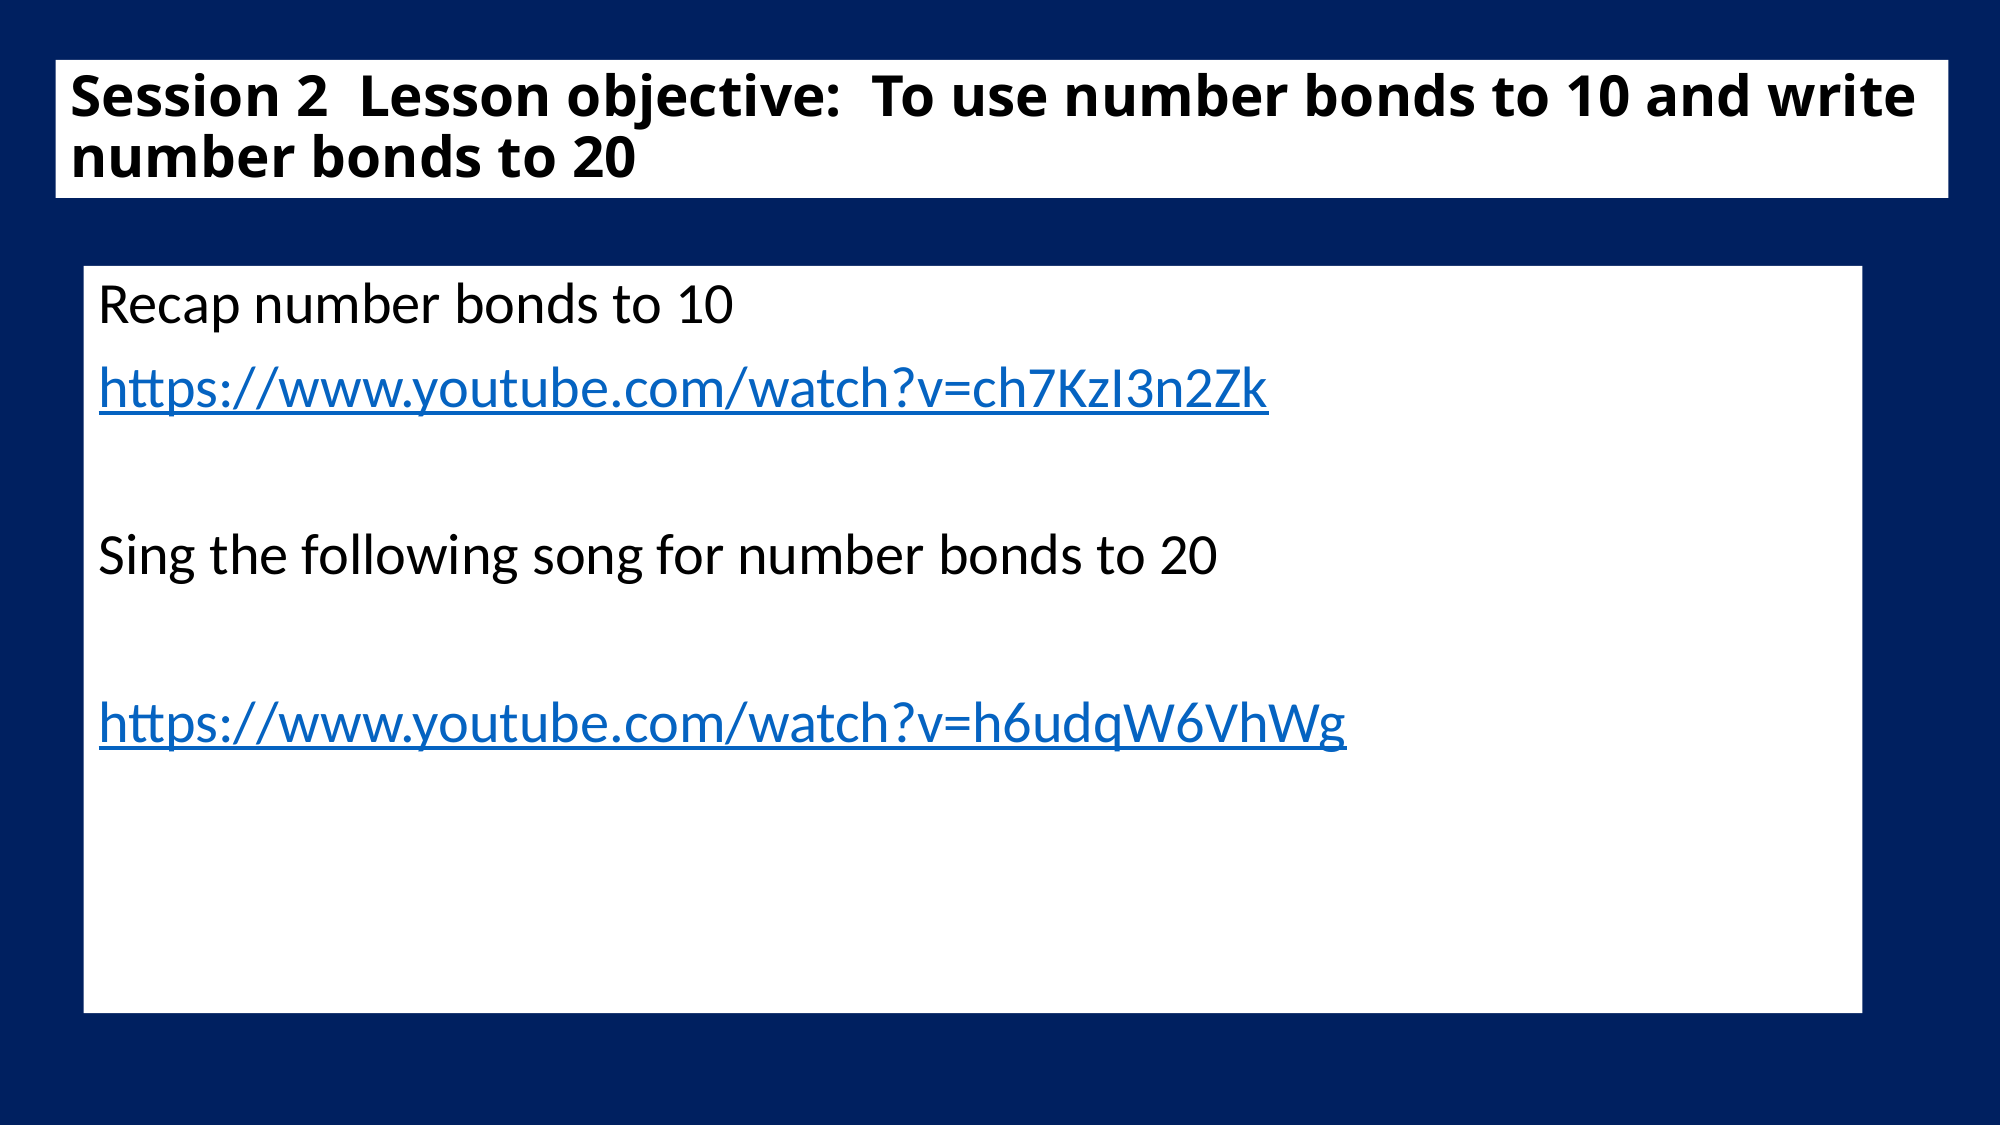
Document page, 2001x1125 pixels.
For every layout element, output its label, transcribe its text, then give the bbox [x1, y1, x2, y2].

title Session 2 Lesson objective: To use number bonds to 10 and write number bonds to 20 [55, 59, 1949, 198]
list Recap number bonds to 10 https://www.youtube.com/watch?v=ch7KzI3n2Zk Sing the following song for number bonds to 20 https://www.youtube.com/watch?v=h6udqW6VhWg [83, 265, 1863, 1014]
